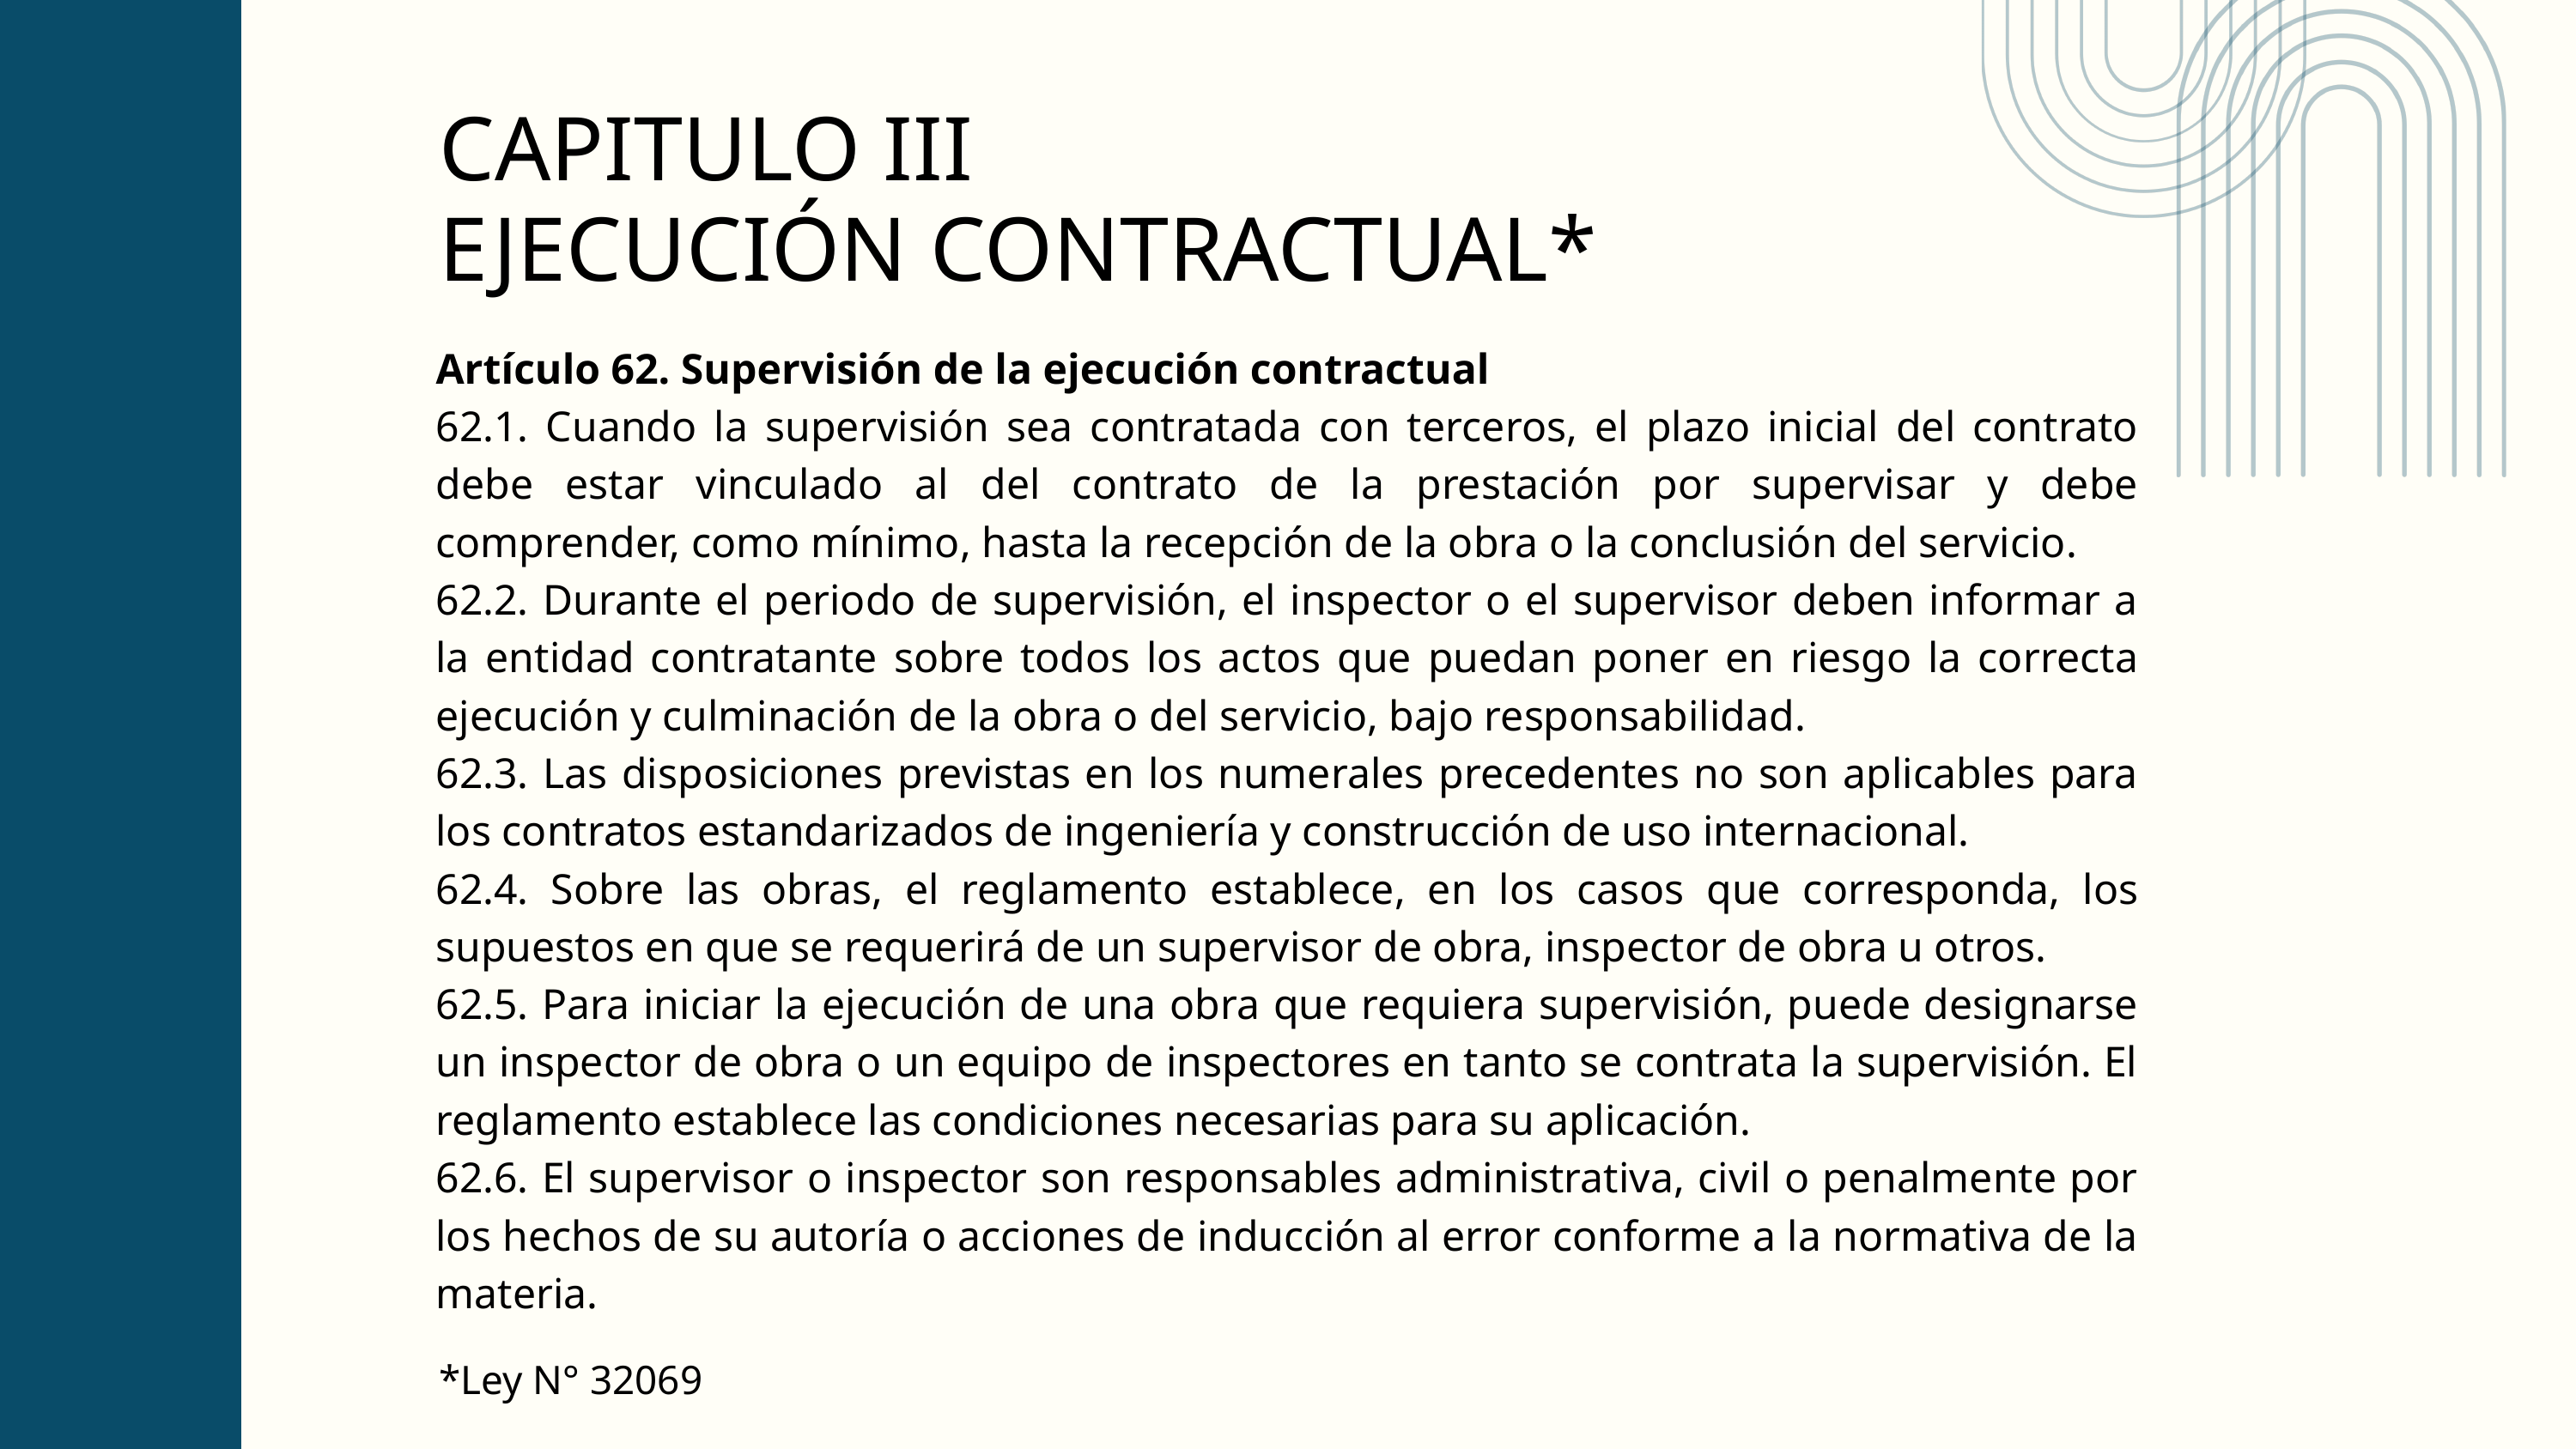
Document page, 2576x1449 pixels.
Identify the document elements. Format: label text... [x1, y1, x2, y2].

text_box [0, 0, 242, 1449]
text_box *Ley N° 32069 [439, 1343, 1516, 1403]
text_box CAPITULO III EJECUCIÓN CONTRACTUAL* [439, 98, 2071, 299]
text_box Artículo 62. Supervisión de la ejecución contractual 62.1. Cuando la supervisión sea contratada con terceros, el plazo inicial del contrato debe estar vinculado al del contrato de la prestación por supervisar y debe comprender, como mínimo, hasta la recepción de la obra o la conclusión del servicio. 62.2. Durante el periodo de supervisión, el inspector o el supervisor deben informar a la entidad contratante sobre todos los actos que puedan poner en riesgo la correcta ejecución y culminación de la obra o del servicio, bajo responsabilidad. 62.3. Las disposiciones previstas en los numerales precedentes no son aplicables para los contratos estandarizados de ingeniería y construcción de uso internacional. 62.4. Sobre las obras, el reglamento establece, en los casos que corresponda, los supuestos en que se requerirá de un supervisor de obra, inspector de obra u otros. 62.5. Para iniciar la ejecución de una obra que requiera supervisión, puede designarse un inspector de obra o un equipo de inspectores en tanto se contrata la supervisión. El reglamento establece las condiciones necesarias para su aplicación. 62.6. El supervisor o inspector son responsables administrativa, civil o penalmente por los hechos de su autoría o acciones de inducción al error conforme a la normativa de la materia. [435, 334, 2141, 1317]
text_box [1981, 0, 2306, 218]
text_box [2176, 0, 2506, 477]
